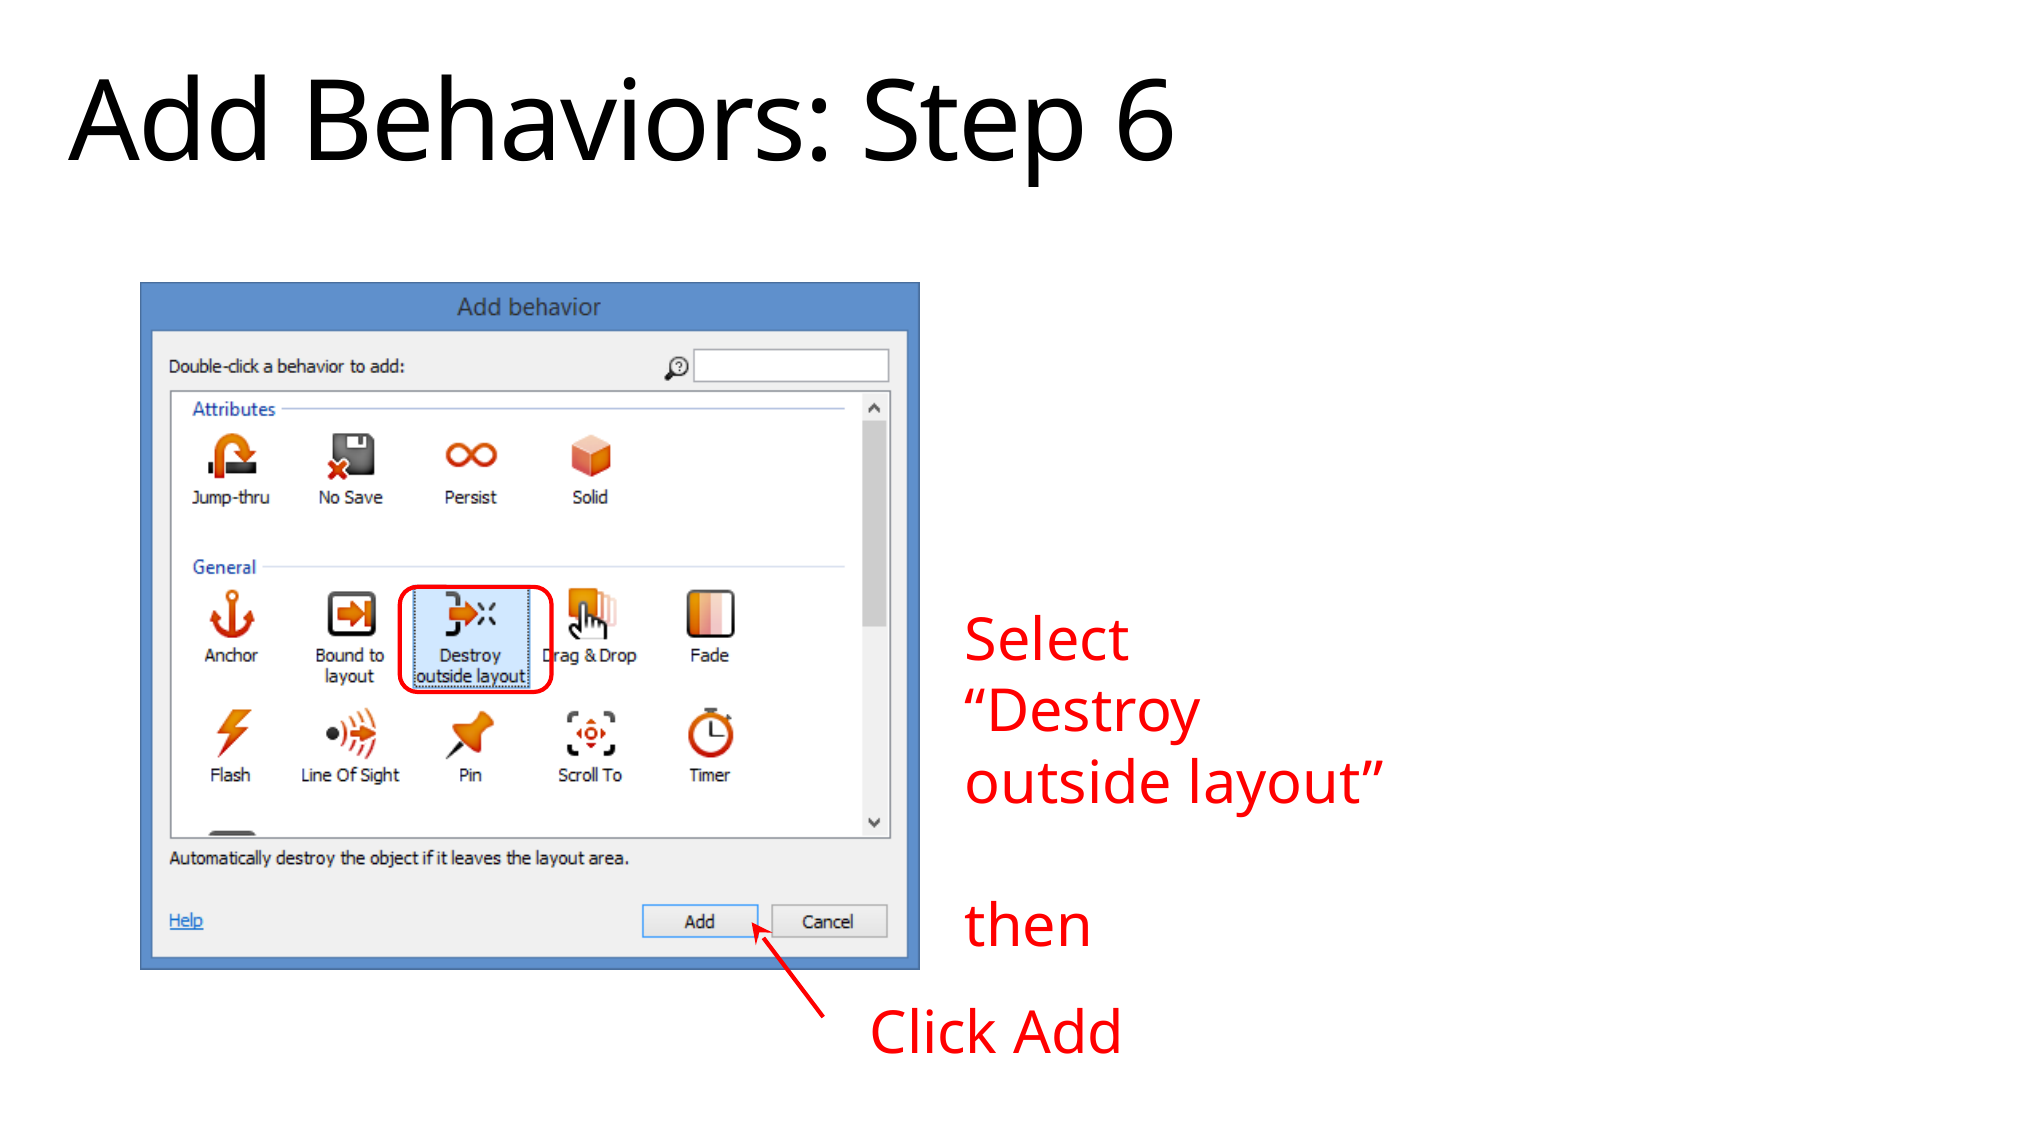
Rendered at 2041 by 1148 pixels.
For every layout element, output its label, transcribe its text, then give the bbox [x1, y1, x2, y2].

title Add Behaviors: Step 6 [45, 48, 1996, 199]
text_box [751, 922, 824, 1018]
text_box Select “Destroy outside layout” then [950, 593, 1399, 1037]
picture [140, 282, 920, 970]
text_box Click Add [854, 986, 1140, 1073]
